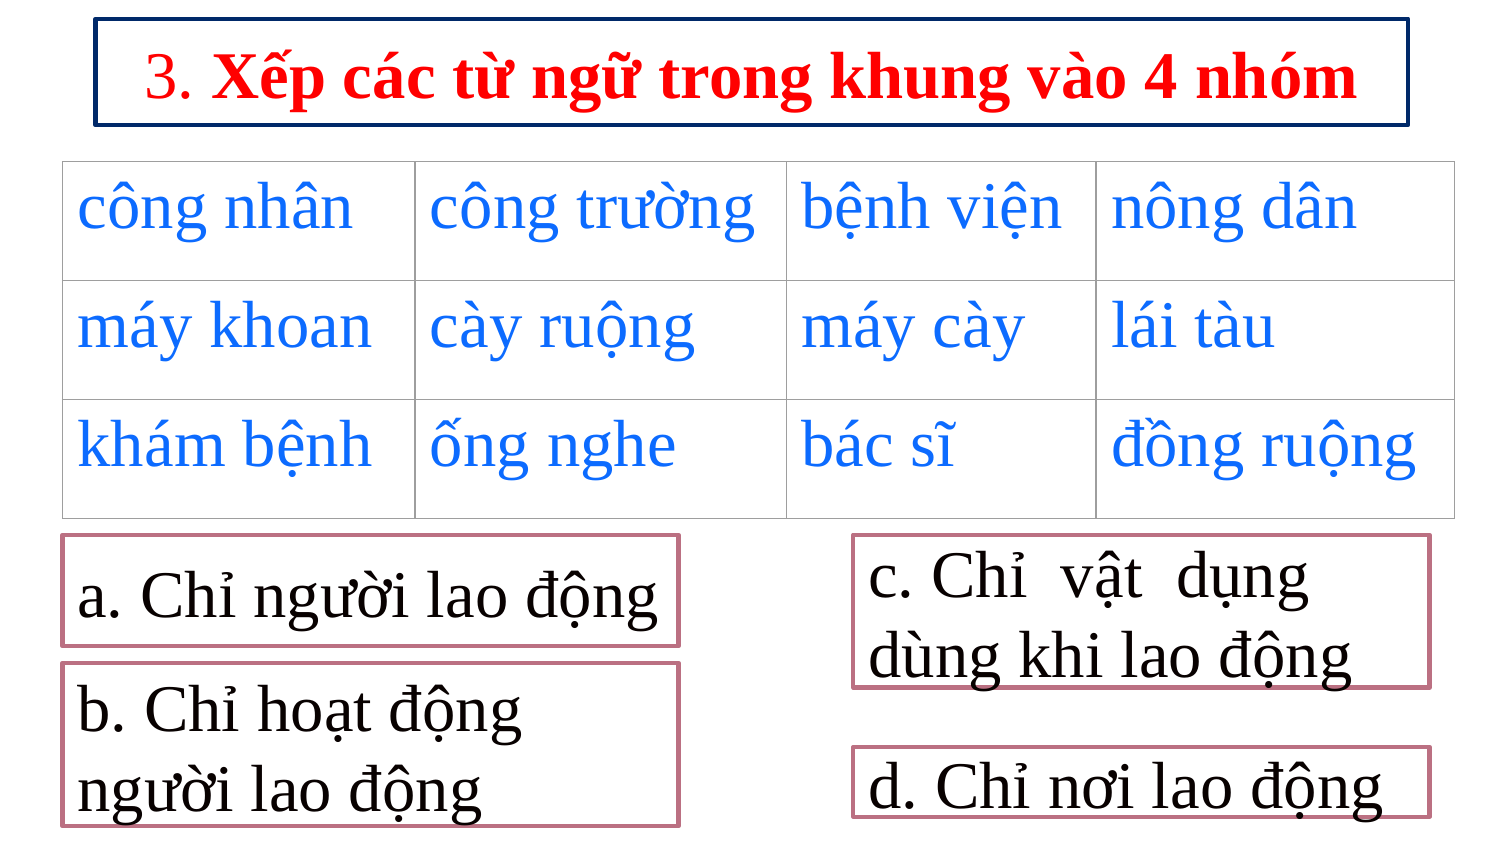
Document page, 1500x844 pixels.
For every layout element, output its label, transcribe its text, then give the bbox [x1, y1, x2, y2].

table_cell khám bệnh [63, 400, 414, 518]
table_cell máy khoan [63, 281, 414, 399]
text_box c. Chỉ vật dụng dùng khi lao động [851, 533, 1432, 690]
text_box 3. Xếp các từ ngữ trong khung vào 4 nhóm [93, 17, 1410, 127]
text_box a. Chỉ người lao động [60, 533, 681, 648]
table_cell máy cày [787, 281, 1095, 399]
table_header nông dân [1097, 162, 1454, 280]
table_cell lái tàu [1097, 281, 1454, 399]
table_cell đồng ruộng [1097, 400, 1454, 518]
table_header công trường [416, 162, 786, 280]
text_box d. Chỉ nơi lao động [851, 745, 1432, 819]
table_cell bác sĩ [787, 400, 1095, 518]
text_box b. Chỉ hoạt động người lao động [60, 661, 681, 828]
table_cell ống nghe [416, 400, 786, 518]
table_header công nhân [63, 162, 414, 280]
table_cell cày ruộng [416, 281, 786, 399]
table_header bệnh viện [787, 162, 1095, 280]
